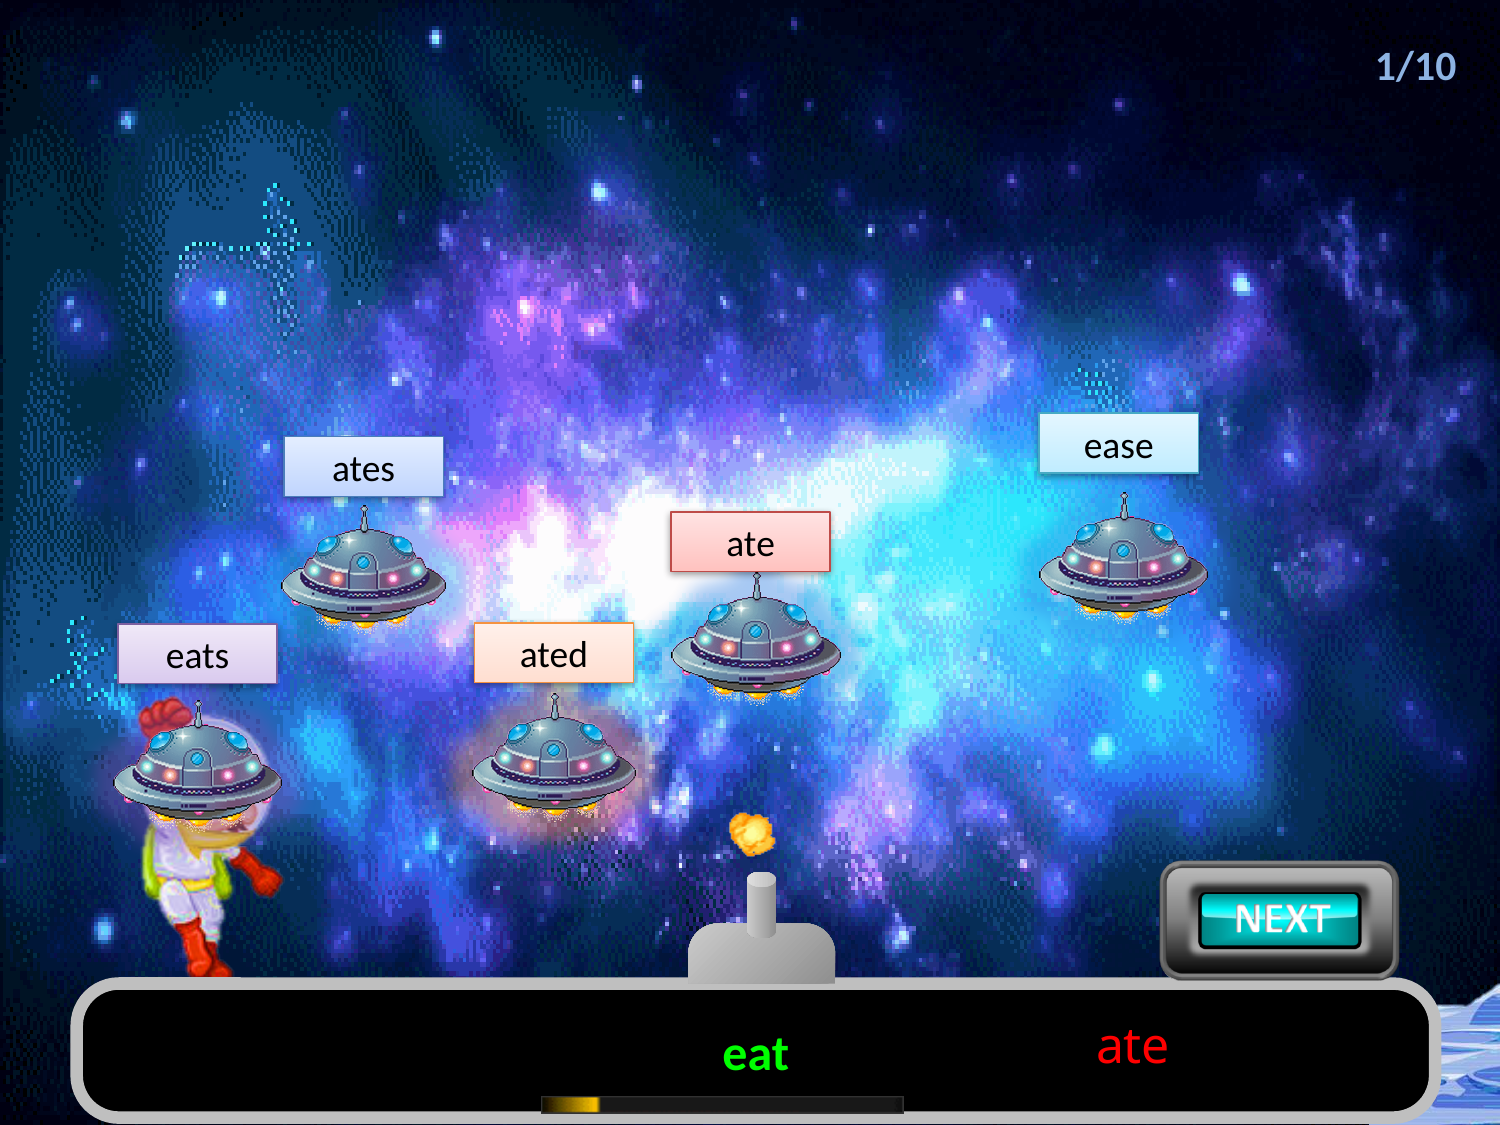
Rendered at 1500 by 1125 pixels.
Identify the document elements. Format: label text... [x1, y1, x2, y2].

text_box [670, 511, 841, 706]
text_box 1/10 [1328, 30, 1472, 96]
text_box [688, 871, 836, 984]
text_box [1038, 412, 1208, 626]
picture [0, 0, 1500, 1125]
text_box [1244, 624, 1413, 833]
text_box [281, 436, 447, 635]
text_box eat [74, 981, 1363, 1120]
text_box ate [1021, 1006, 1245, 1082]
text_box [853, 624, 1025, 841]
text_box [471, 622, 637, 822]
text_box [113, 623, 282, 833]
